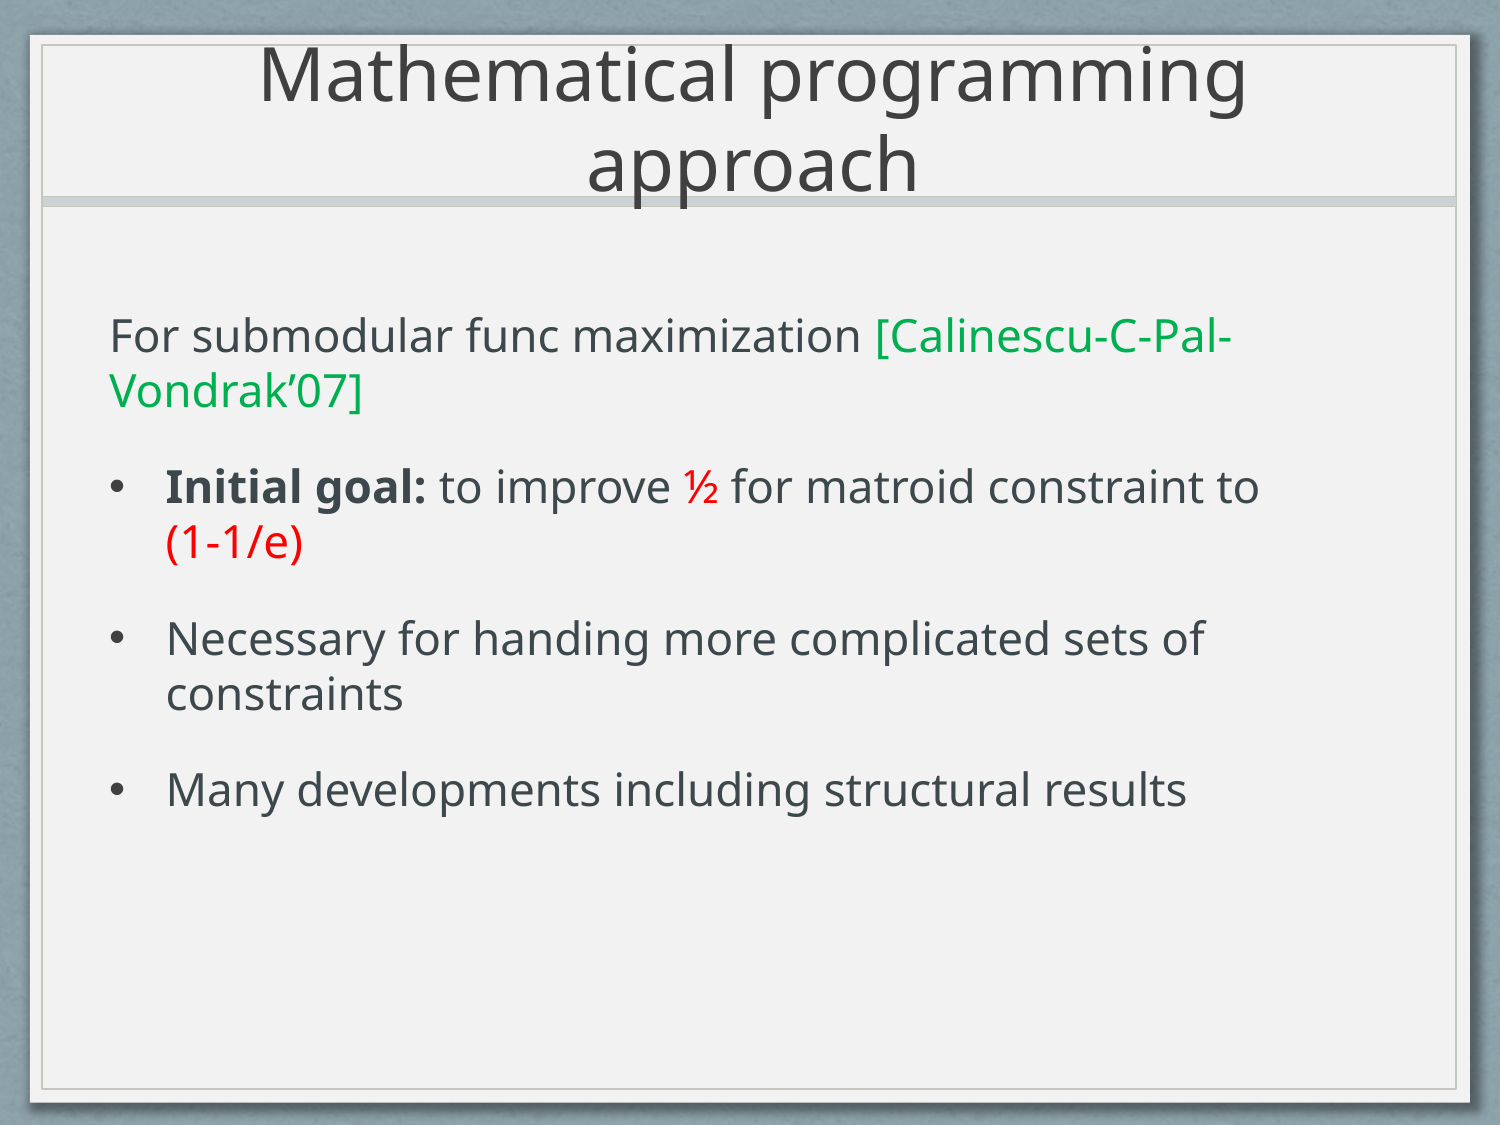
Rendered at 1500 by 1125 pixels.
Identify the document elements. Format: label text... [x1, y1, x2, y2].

list For submodular func maximization [Calinescu-C-Pal-Vondrak’07] Initial goal: to improve ½ for matroid constraint to (1-1/e) Necessary for handing more complicated sets of constraints Many developments including structural results [94, 298, 1414, 1039]
title Mathematical programming approach [94, 44, 1414, 188]
